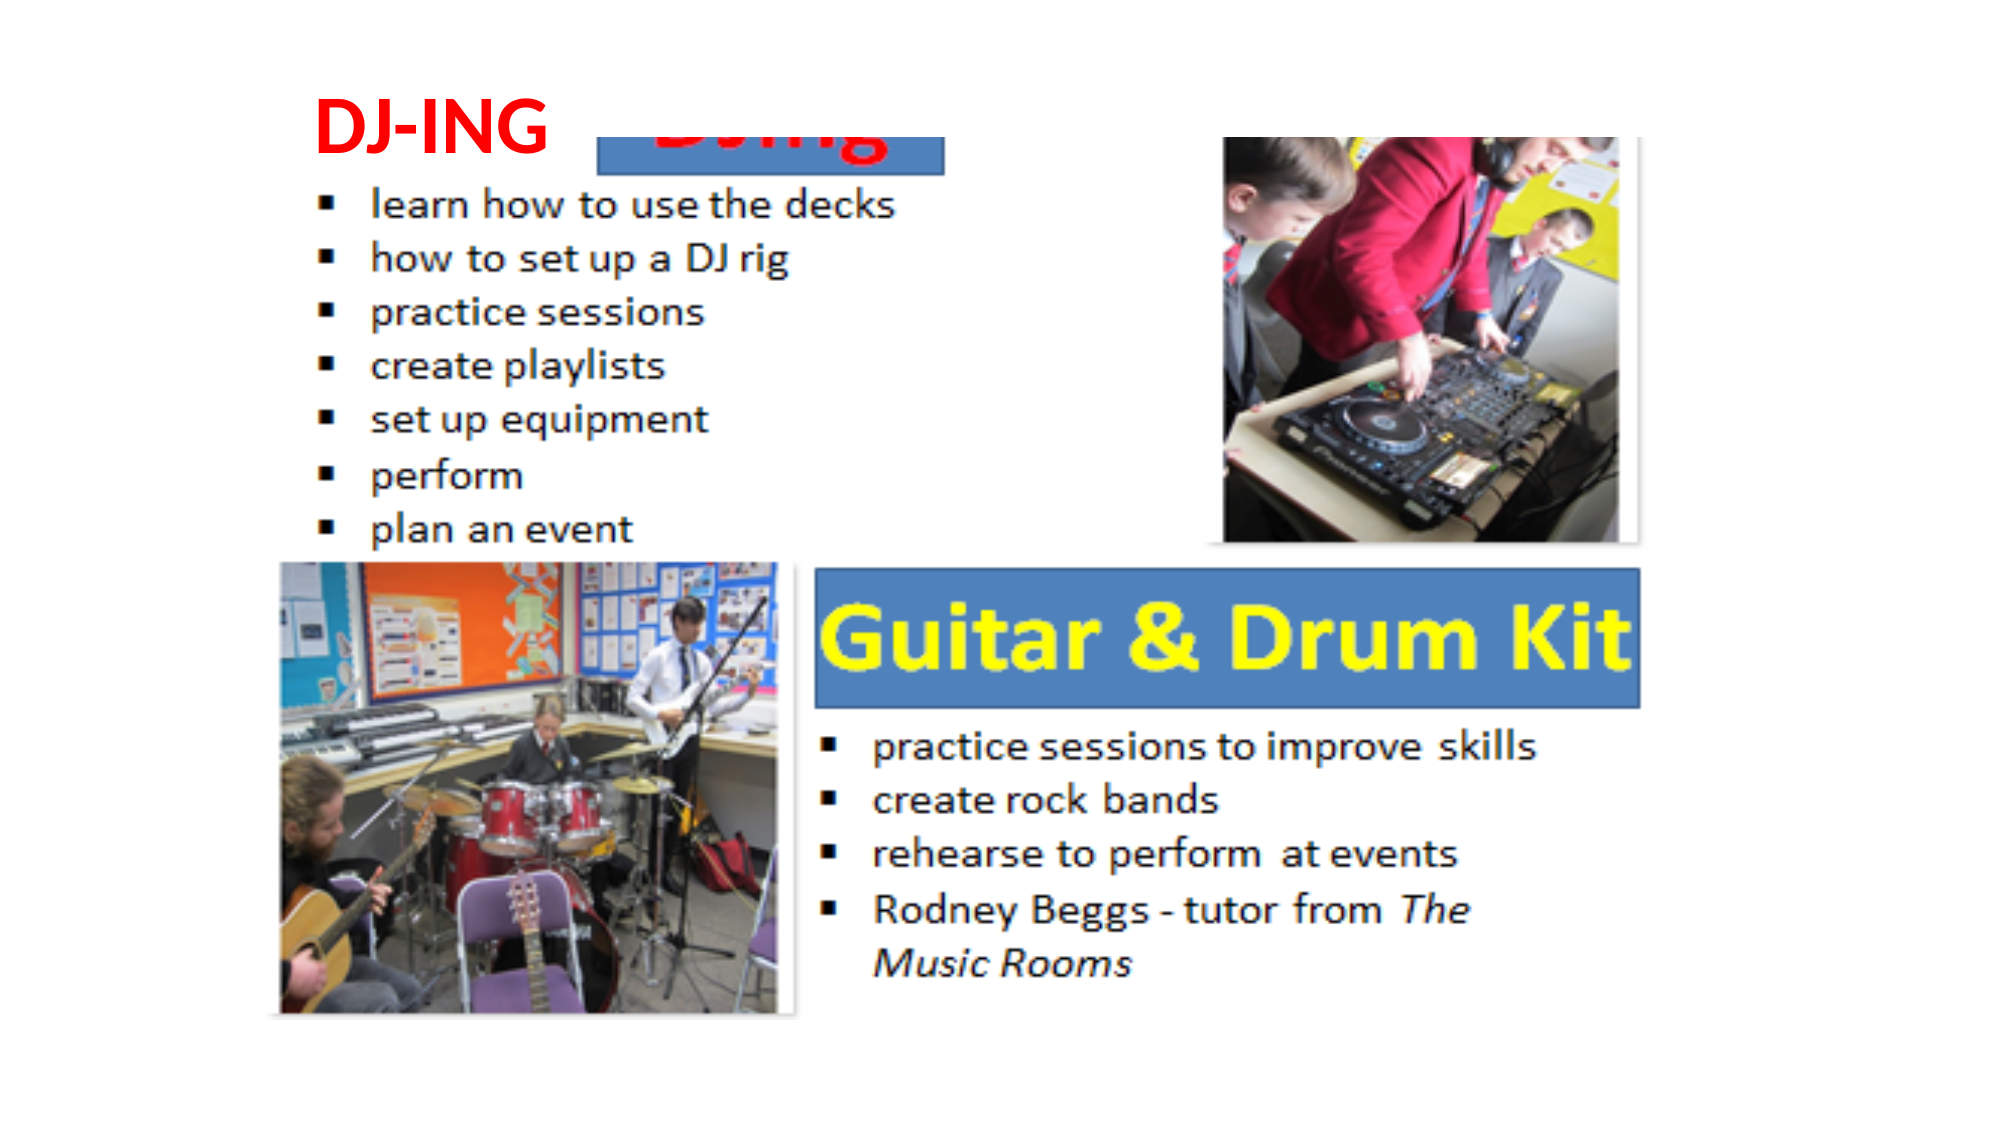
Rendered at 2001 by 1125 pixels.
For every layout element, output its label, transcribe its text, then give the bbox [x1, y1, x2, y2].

text_box DJ-ING [300, 62, 725, 137]
picture [250, 137, 1702, 1020]
